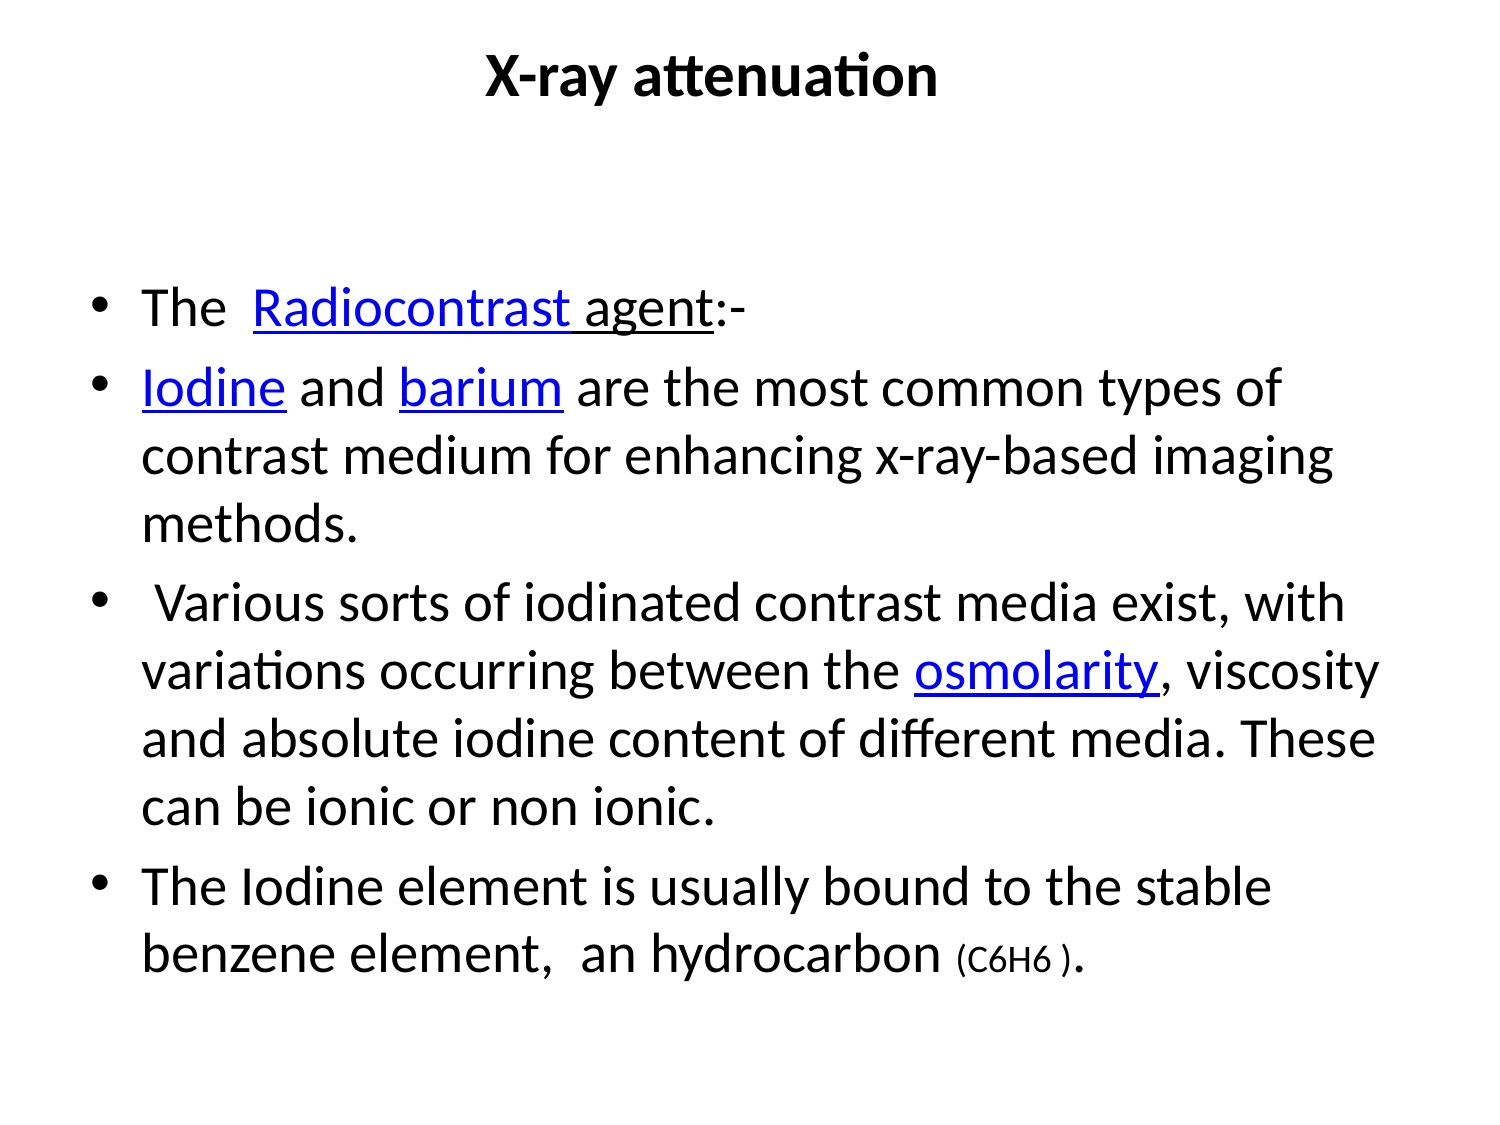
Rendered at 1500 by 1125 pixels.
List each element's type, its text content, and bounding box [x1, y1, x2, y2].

list The Radiocontrast agent:- Iodine and barium are the most common types of contrast medium for enhancing x-ray-based imaging methods. Various sorts of iodinated contrast media exist, with variations occurring between the osmolarity, viscosity and absolute iodine content of different media. These can be ionic or non ionic. The Iodine element is usually bound to the stable benzene element, an hydrocarbon (C6H6 ). [75, 262, 1425, 1005]
title X-ray attenuation [37, 24, 1388, 193]
